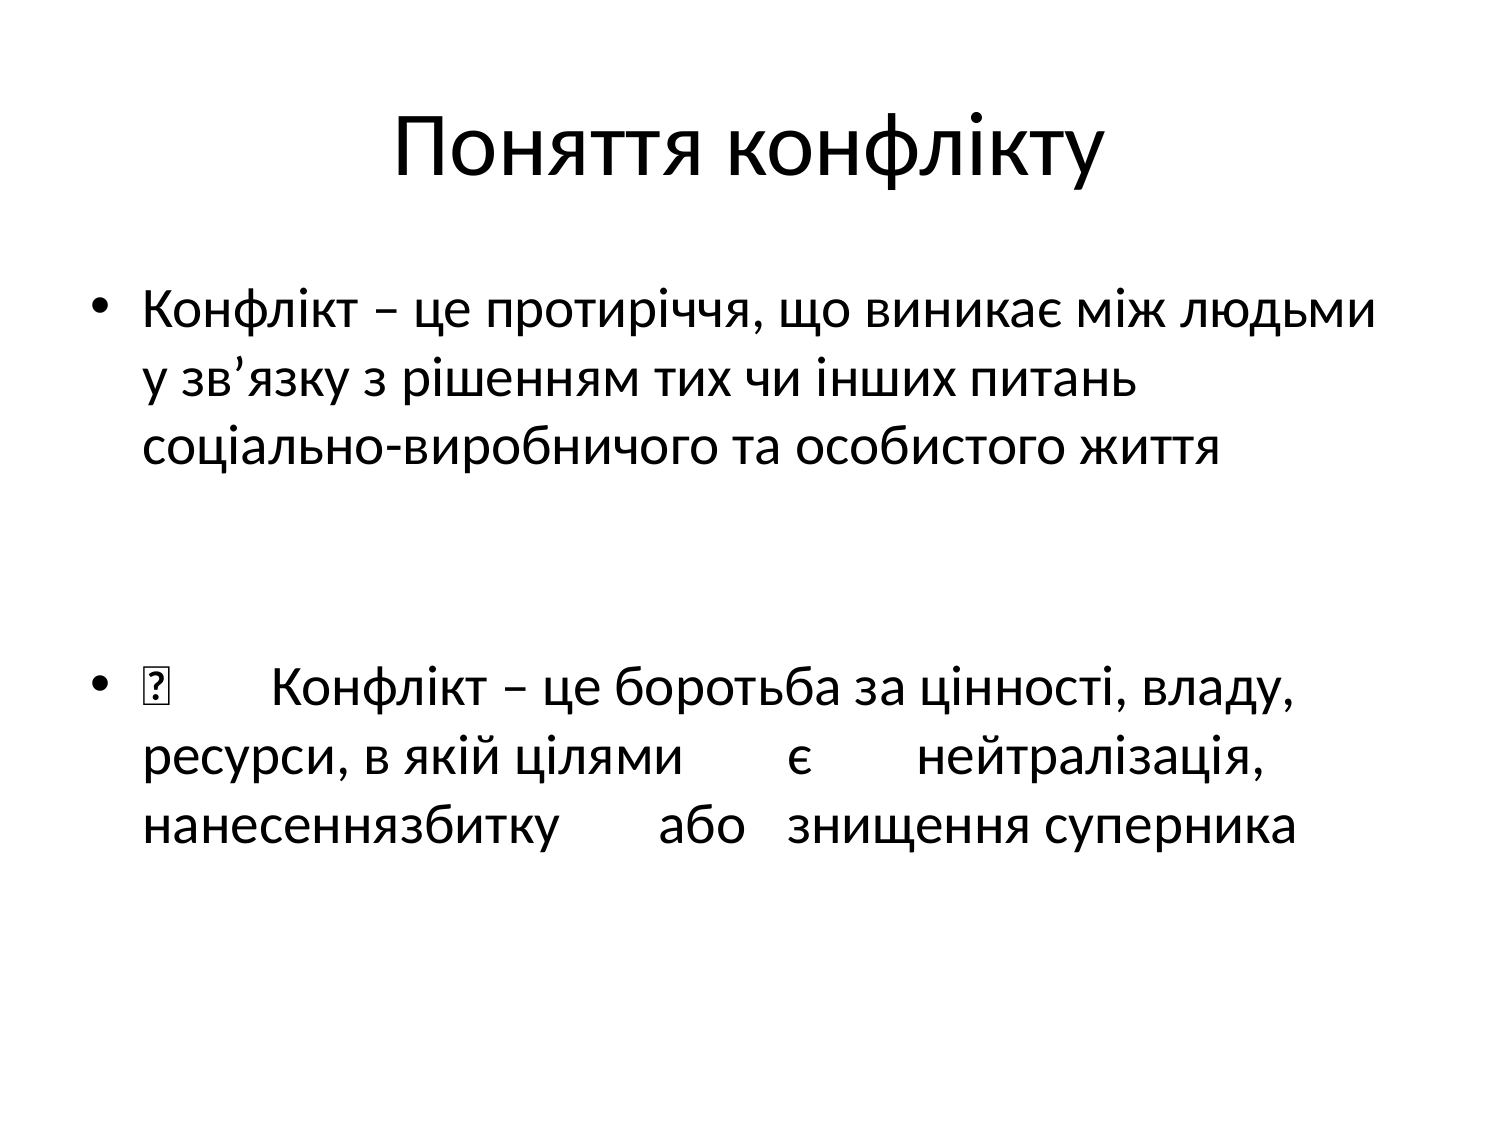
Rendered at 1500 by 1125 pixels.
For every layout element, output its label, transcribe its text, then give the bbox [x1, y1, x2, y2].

list Конфлікт – це протиріччя, що виникає між людьми у зв’язку з рішенням тих чи інших питань соціально-виробничого та особистого життя  Конфлікт – це боротьба за цінності, владу, ресурси, в якій цілями є нейтралізація, нанесення збитку або знищення суперника [75, 262, 1425, 1005]
title Поняття конфлікту [75, 45, 1425, 233]
